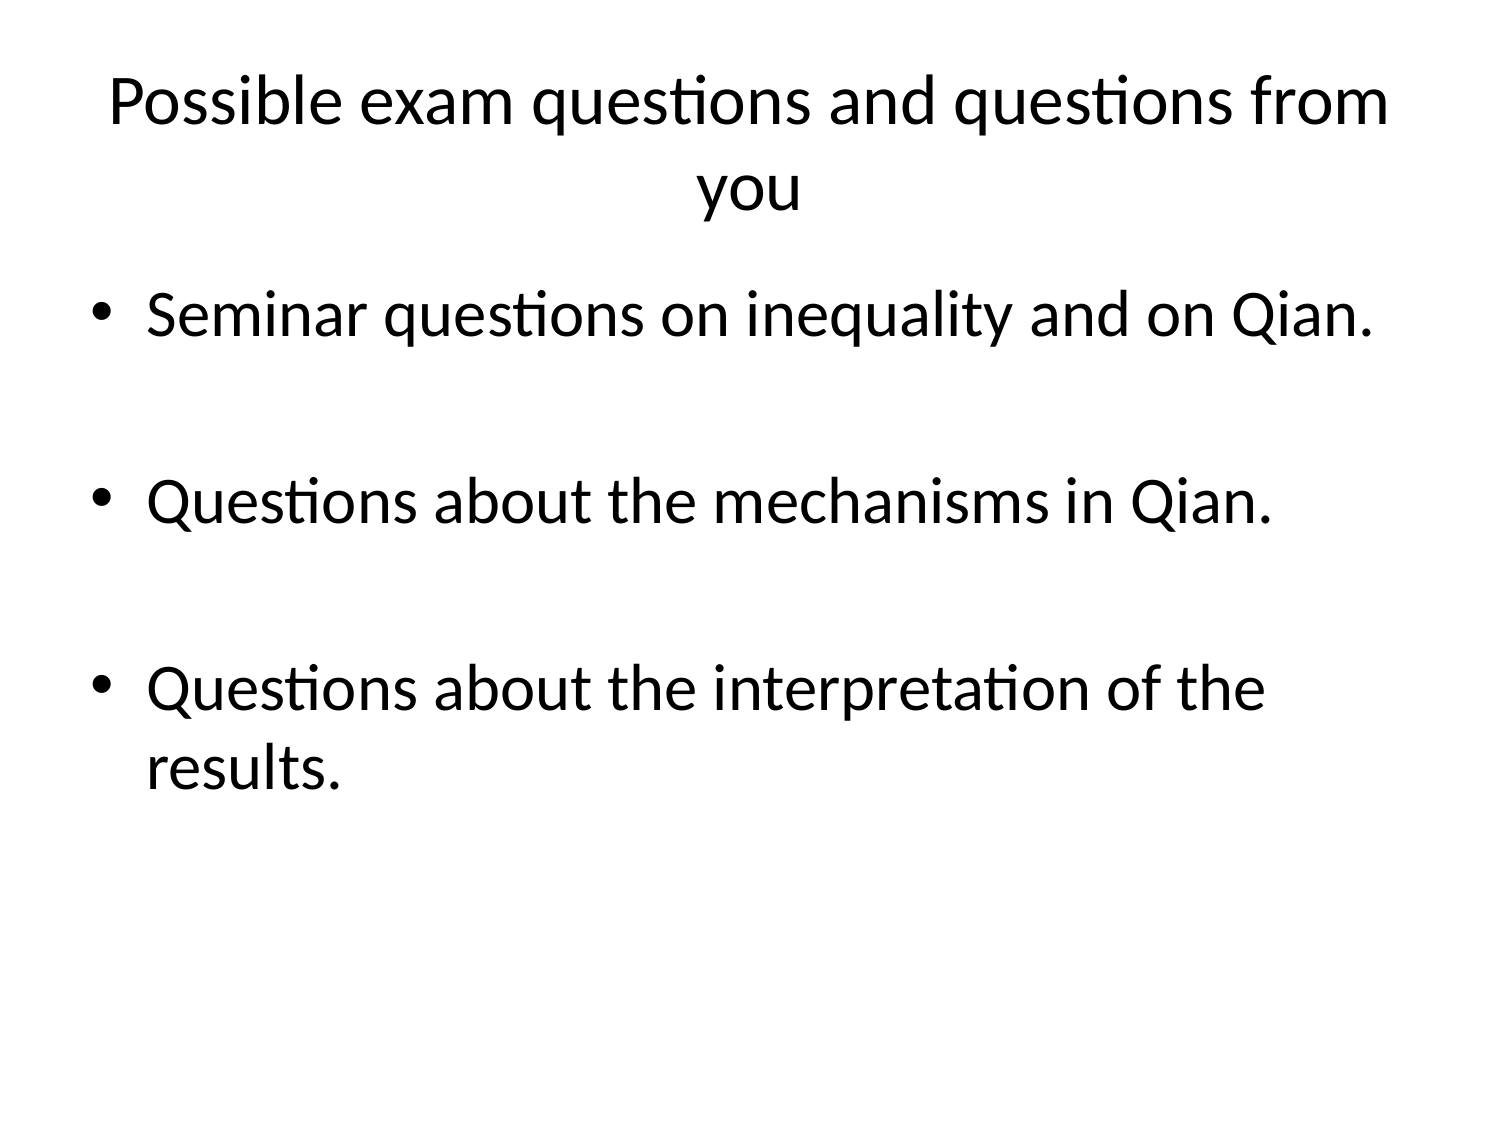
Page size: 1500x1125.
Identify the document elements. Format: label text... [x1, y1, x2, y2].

title Possible exam questions and questions from you [74, 44, 1426, 233]
list Seminar questions on inequality and on Qian. Questions about the mechanisms in Qian. Questions about the interpretation of the results. [74, 262, 1426, 1006]
